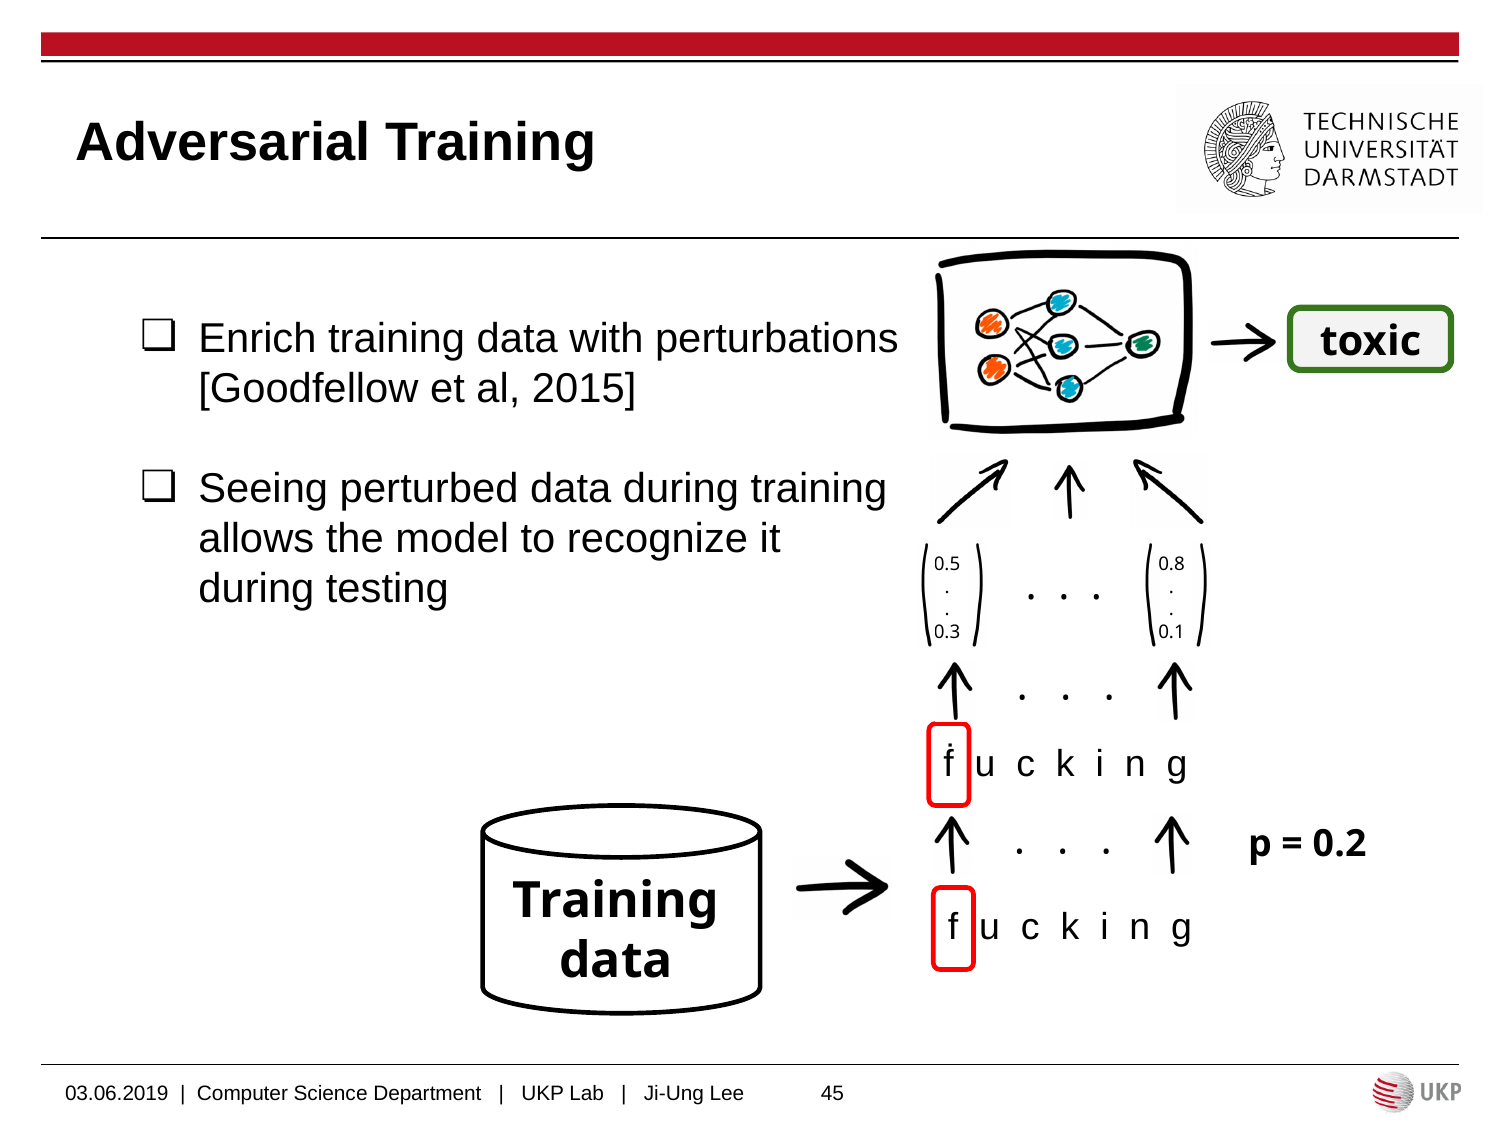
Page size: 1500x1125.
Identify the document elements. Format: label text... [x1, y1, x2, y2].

text_box ḟ u c k i n g [965, 723, 1211, 806]
picture [1141, 541, 1159, 649]
picture [793, 837, 893, 938]
picture [927, 242, 1198, 439]
text_box Enrich training data with perturbations [Goodfellow et al, 2015] Seeing perturbed data during training allows the model to recognize it during testing [108, 295, 918, 722]
picture [1052, 462, 1088, 521]
text_box p = 0.2 [1233, 813, 1395, 880]
list Training data [492, 859, 741, 960]
text_box [482, 805, 761, 1014]
picture [932, 813, 974, 876]
text_box . . . [981, 825, 1145, 898]
text_box toxic [1290, 307, 1452, 370]
text_box . . . [993, 556, 1135, 623]
picture [931, 452, 1012, 531]
picture [1129, 452, 1210, 531]
picture [1155, 659, 1196, 722]
title Adversarial Training [75, 45, 1425, 233]
text_box [928, 725, 970, 806]
text_box [933, 887, 974, 970]
picture [935, 659, 976, 722]
picture [1152, 813, 1194, 876]
text_box f u c k i n g [969, 887, 1216, 970]
picture [1372, 1071, 1461, 1113]
picture [969, 541, 987, 649]
picture [1425, 84, 1483, 214]
text_box . . . [983, 671, 1148, 744]
text_box 0.5 . . 0.3 [917, 536, 969, 638]
picture [916, 541, 935, 649]
text_box ḟ u c k i n g [920, 723, 933, 806]
picture [1209, 308, 1279, 379]
picture [1193, 541, 1212, 649]
text_box f u c k i n g [924, 887, 938, 970]
text_box 0.8 . . 0.1 [1159, 539, 1193, 638]
